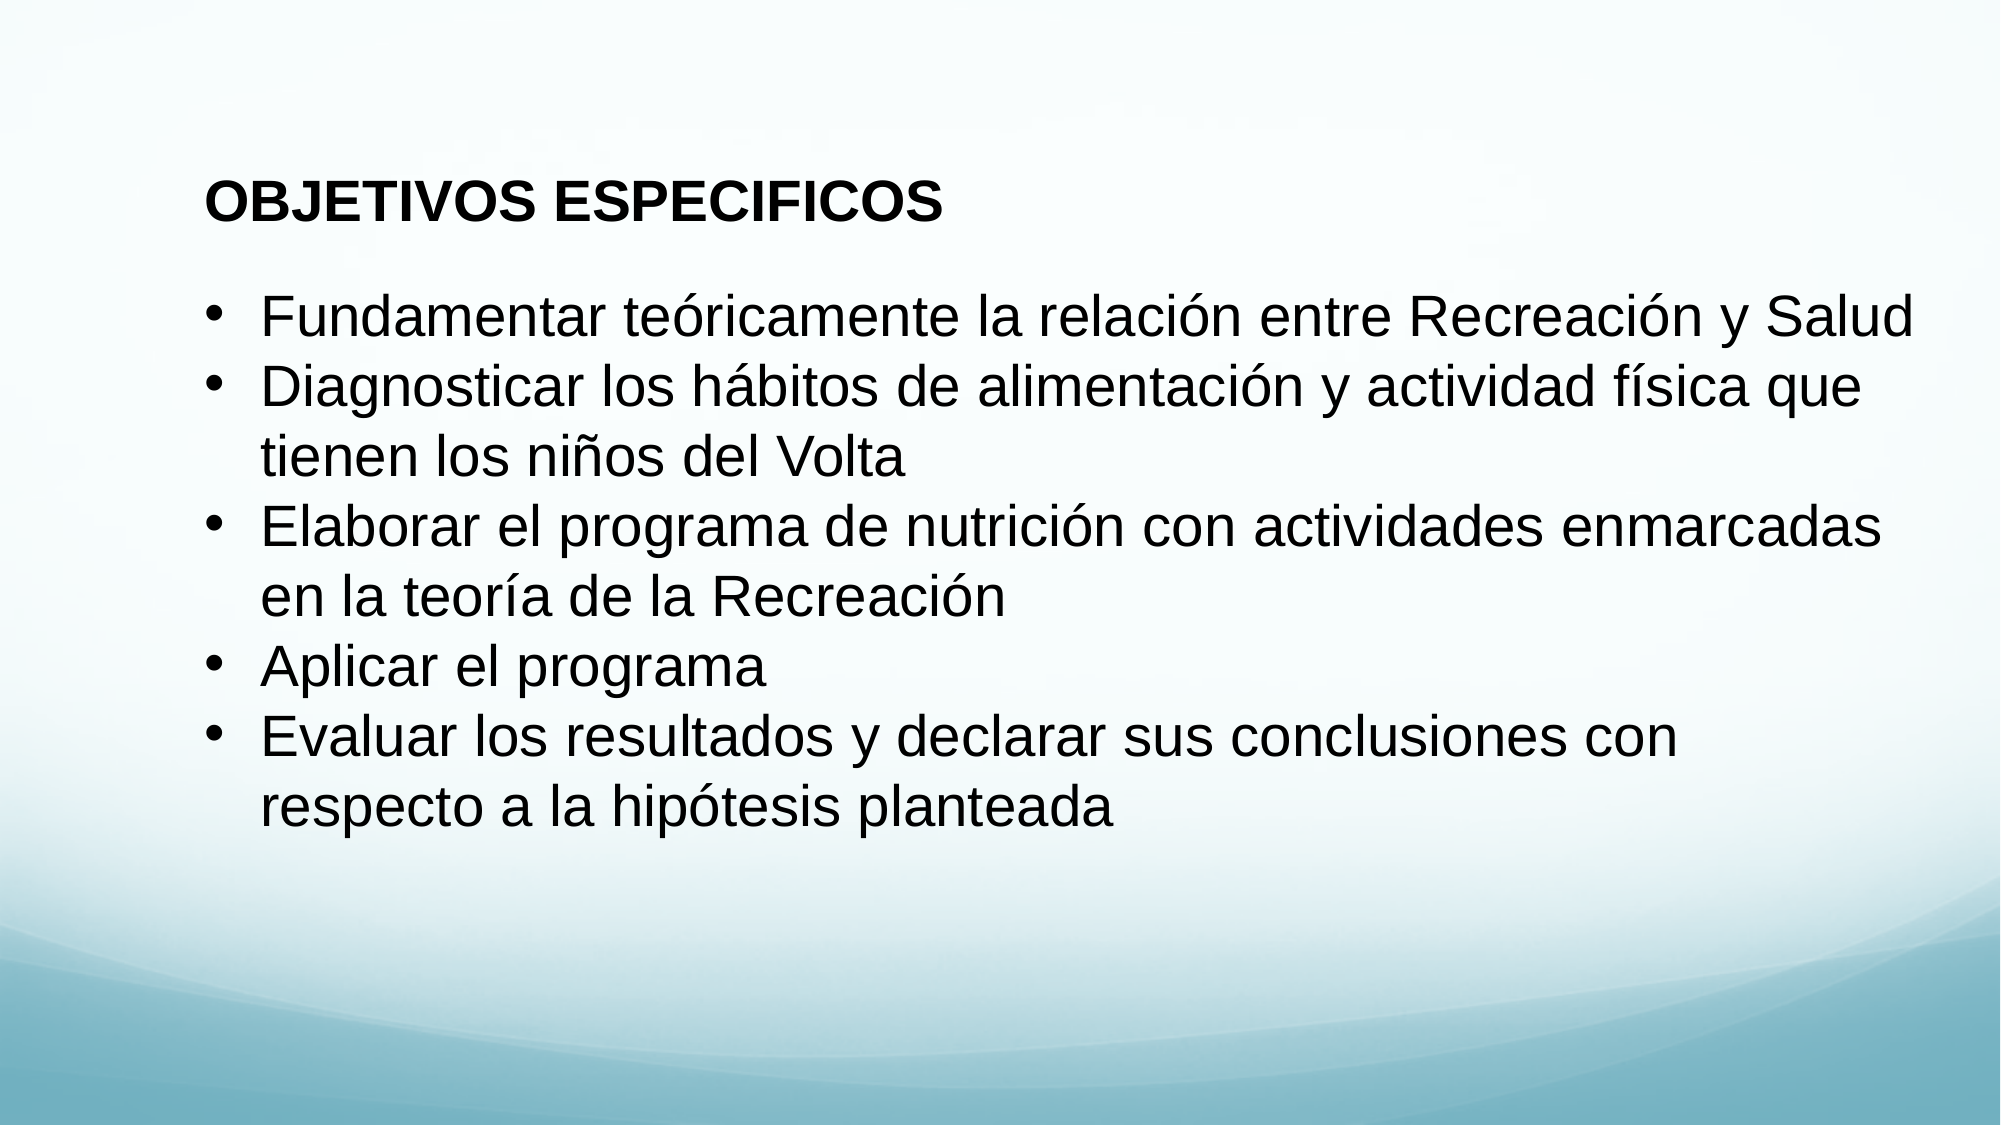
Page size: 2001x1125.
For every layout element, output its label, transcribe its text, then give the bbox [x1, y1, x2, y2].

text_box OBJETIVOS ESPECIFICOS Fundamentar teóricamente la relación entre Recreación y Salud Diagnosticar los hábitos de alimentación y actividad física que tienen los niños del Volta Elaborar el programa de nutrición con actividades enmarcadas en la teoría de la Recreación Aplicar el programa Evaluar los resultados y declarar sus conclusiones con respecto a la hipótesis planteada [189, 155, 1932, 895]
